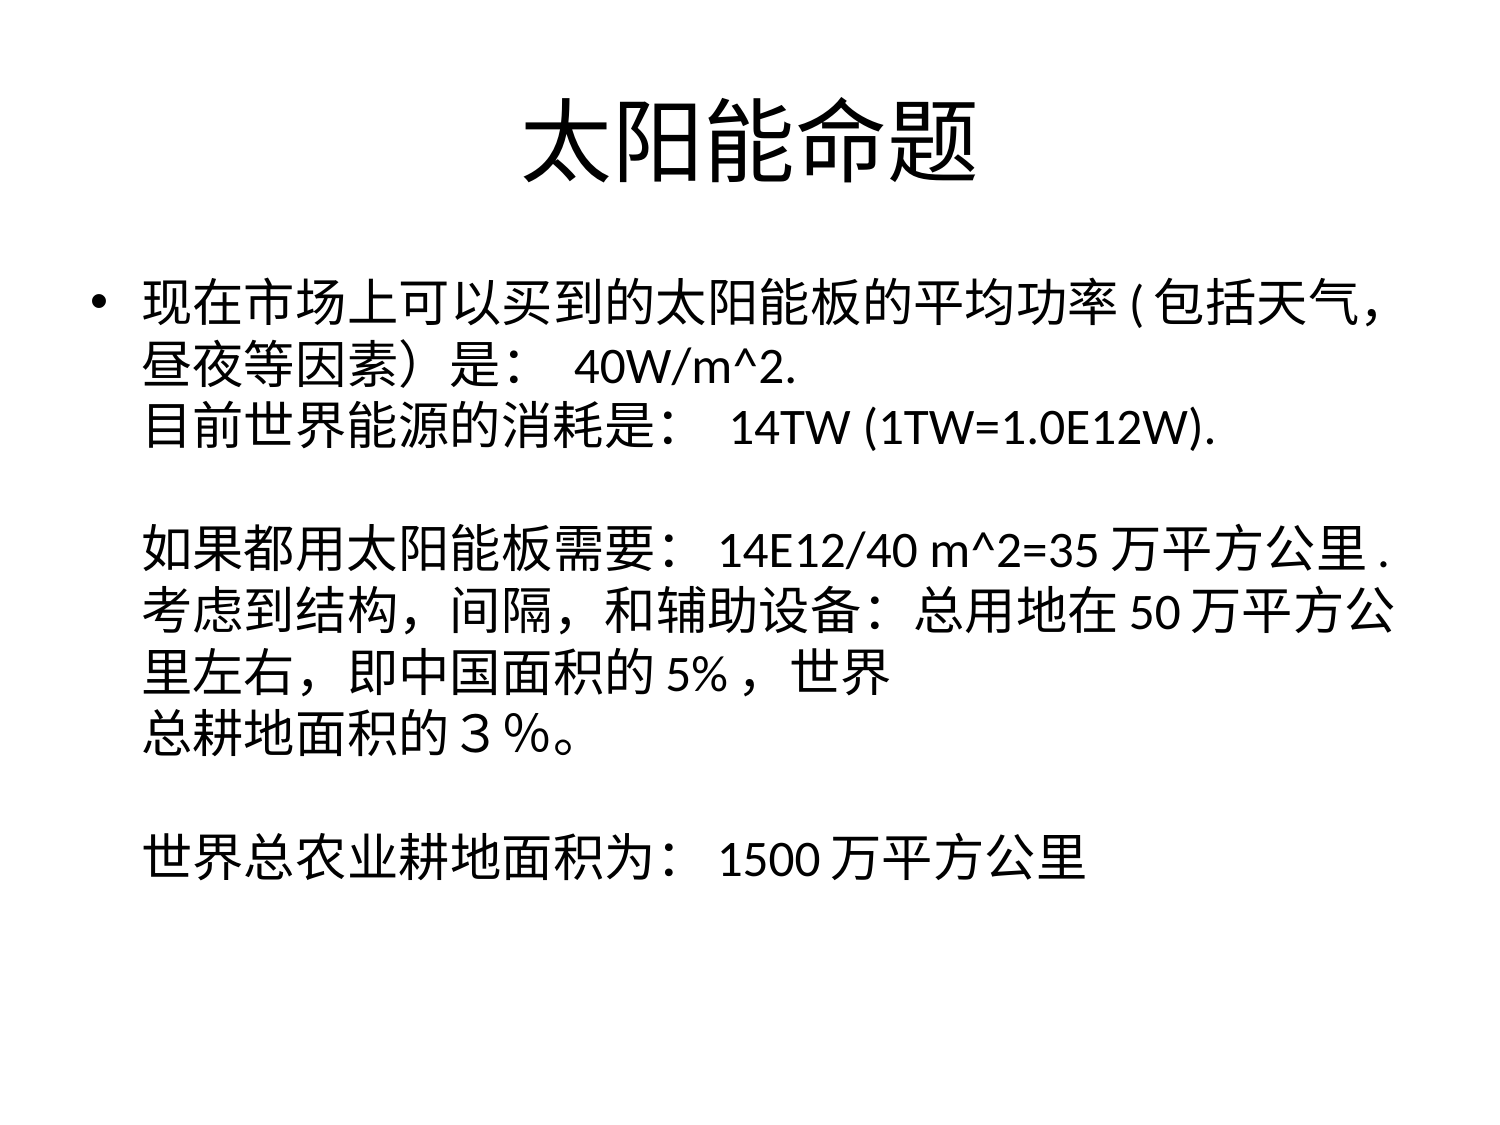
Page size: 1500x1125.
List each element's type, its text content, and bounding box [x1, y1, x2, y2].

title 太阳能命题 [75, 45, 1425, 233]
list 现在市场上可以买到的太阳能板的平均功率(包括天气，昼夜等因素）是： 40W/m^2. 目前世界能源的消耗是： 14TW (1TW=1.0E12W). 如果都用太阳能板需要：14E12/40 m^2=35万平方公里. 考虑到结构，间隔，和辅助设备：总用地在50万平方公里左右，即中国面积的5%，世界 总耕地面积的３％。 世界总农业耕地面积为：1500万平方公里 [75, 262, 1425, 1005]
